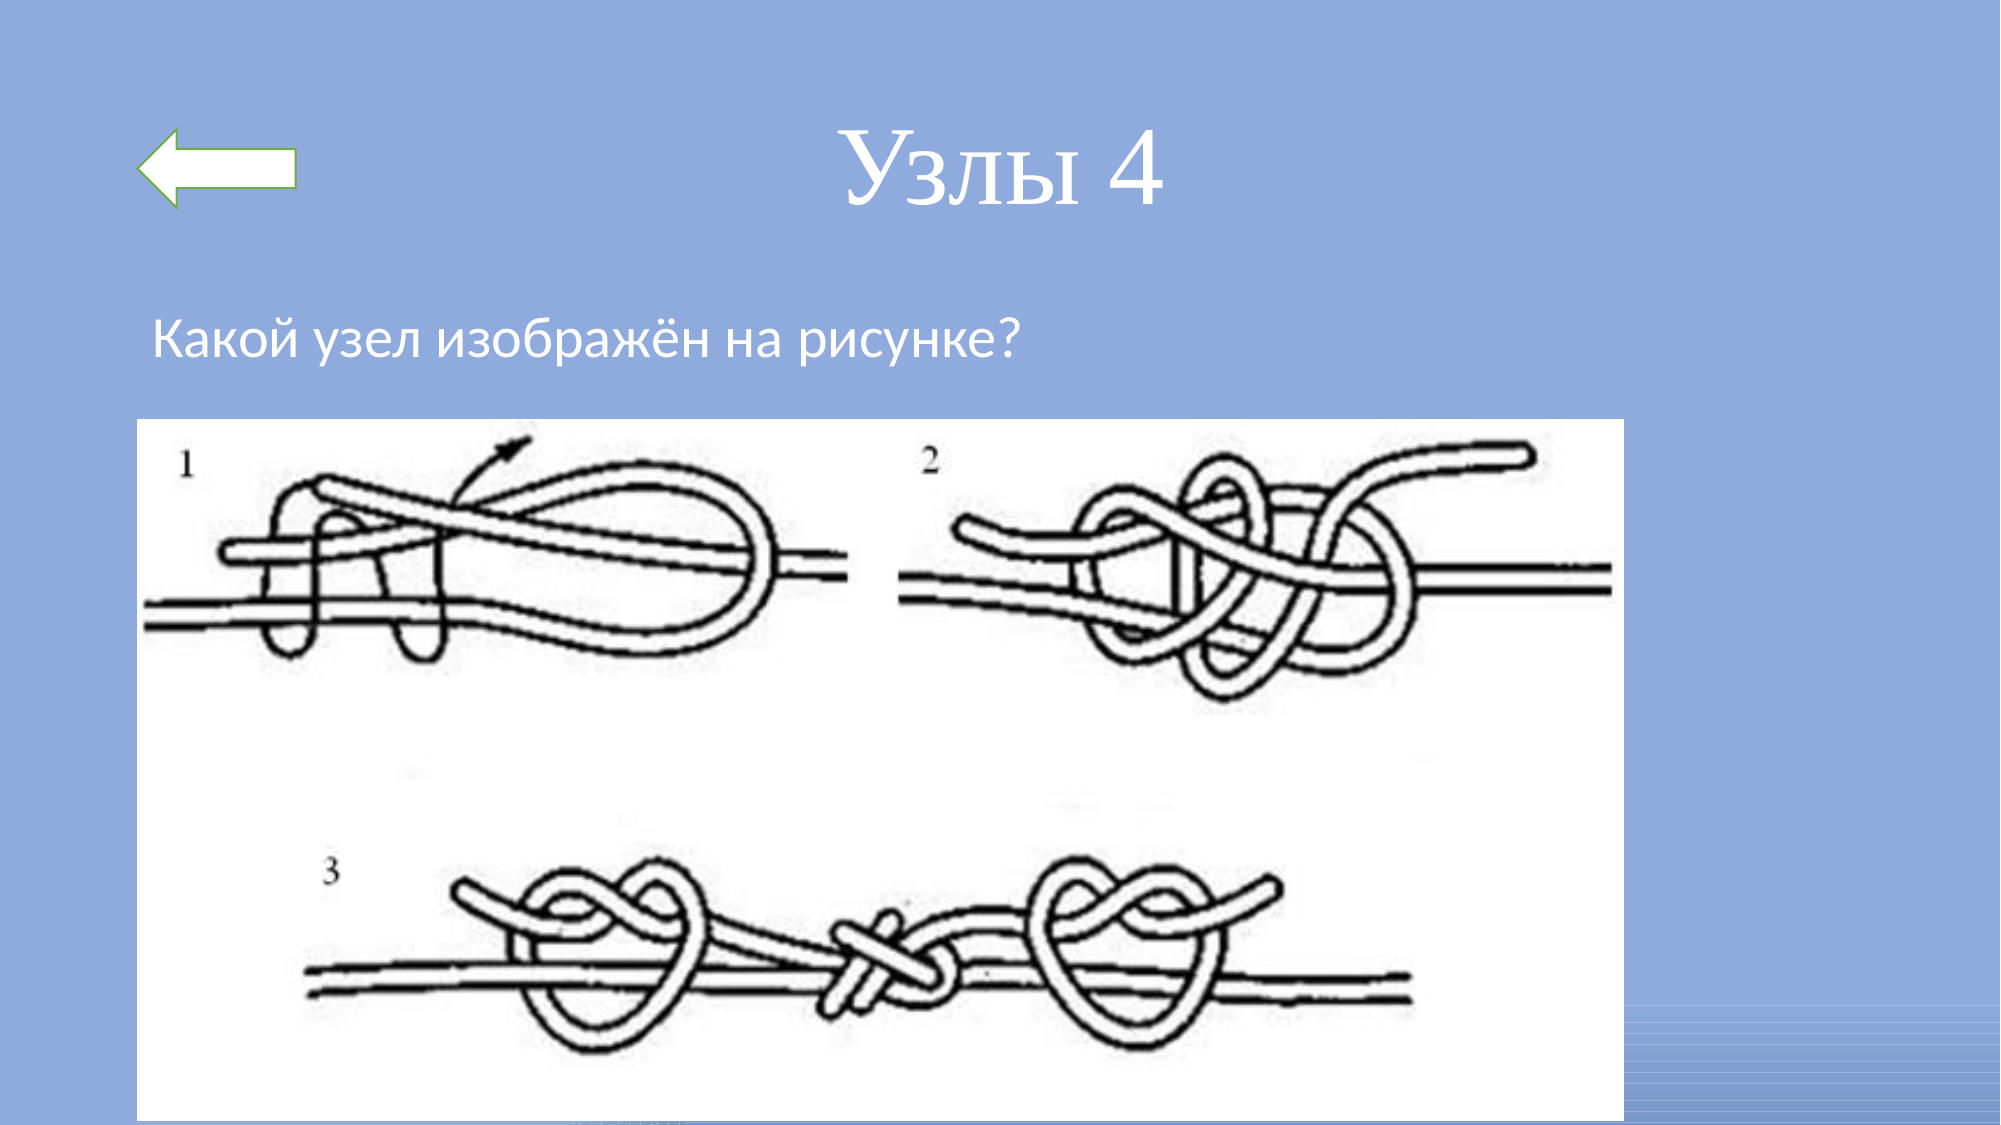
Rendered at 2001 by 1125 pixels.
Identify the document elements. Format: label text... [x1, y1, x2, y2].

picture [137, 419, 1624, 1121]
text_box [136, 126, 297, 211]
title Узлы 4 [137, 59, 1863, 278]
list Какой узел изображён на рисунке? [137, 299, 1863, 1014]
